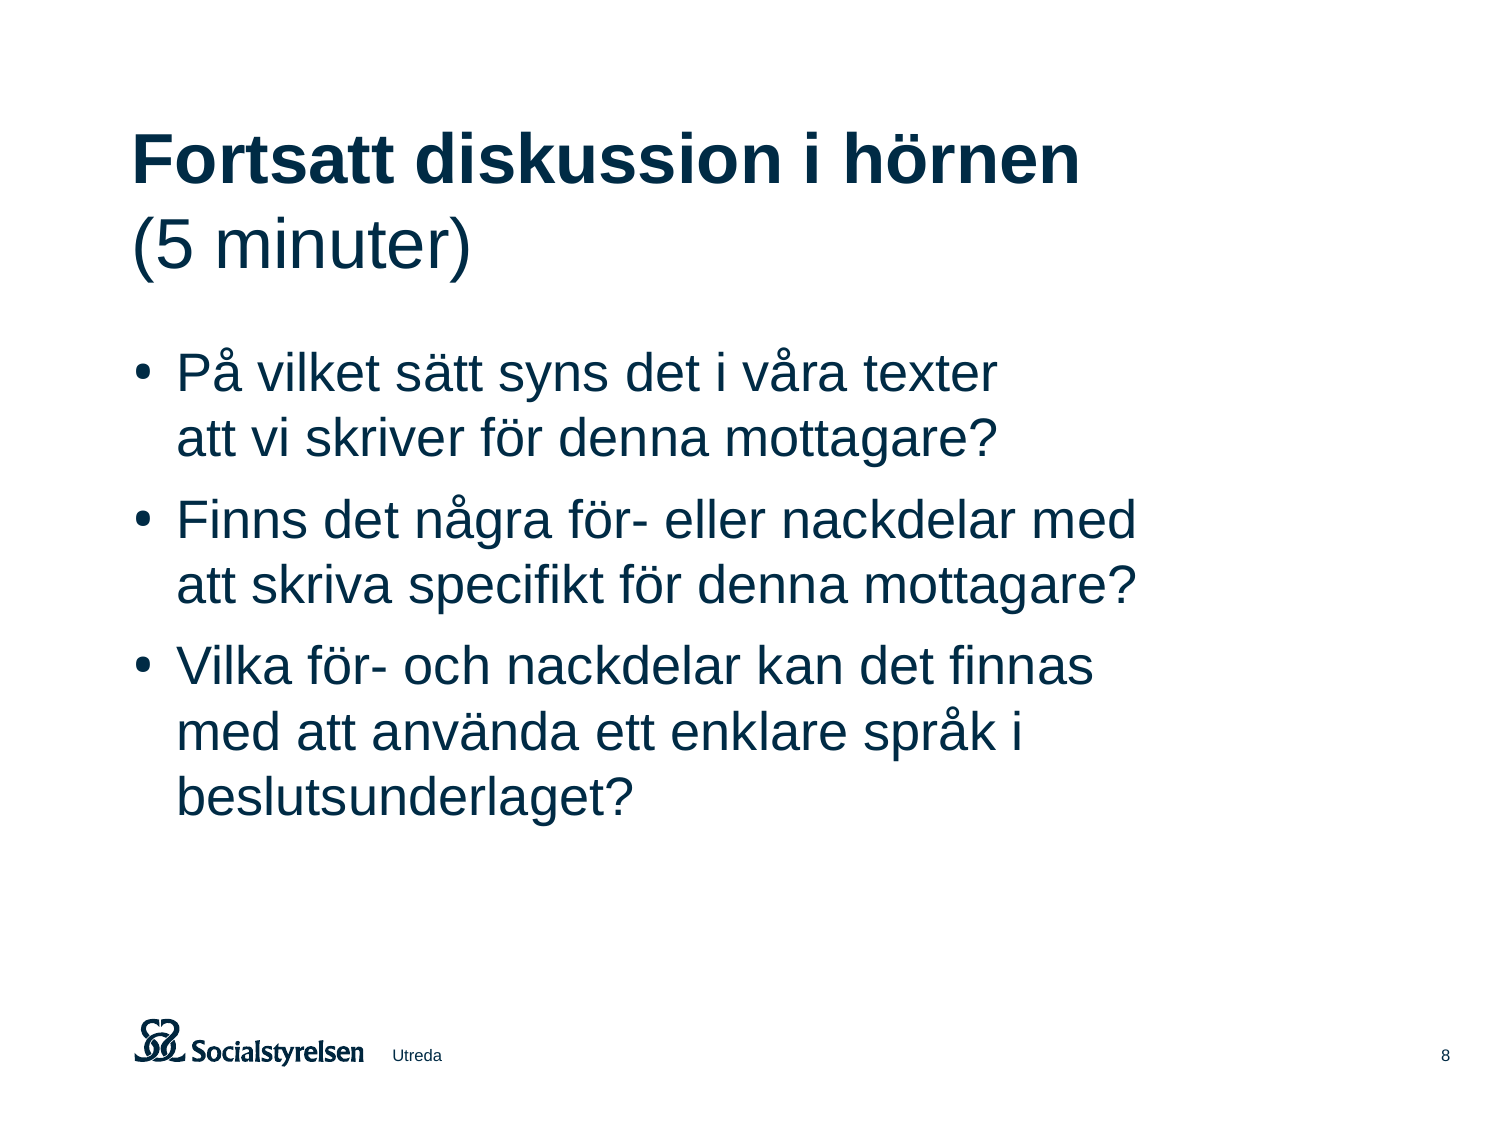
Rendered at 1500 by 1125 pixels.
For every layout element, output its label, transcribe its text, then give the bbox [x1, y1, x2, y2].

list På vilket sätt syns det i våra texter att vi skriver för denna mottagare? Finns det några för- eller nackdelar med att skriva specifikt för denna mottagare? Vilka för- och nackdelar kan det finnas med att använda ett enklare språk i beslutsunderlaget? [131, 337, 1274, 947]
footer Utreda [392, 1032, 1101, 1077]
title Fortsatt diskussion i hörnen (5 minuter) [131, 112, 1273, 326]
slide_number 8 [1379, 1032, 1451, 1077]
